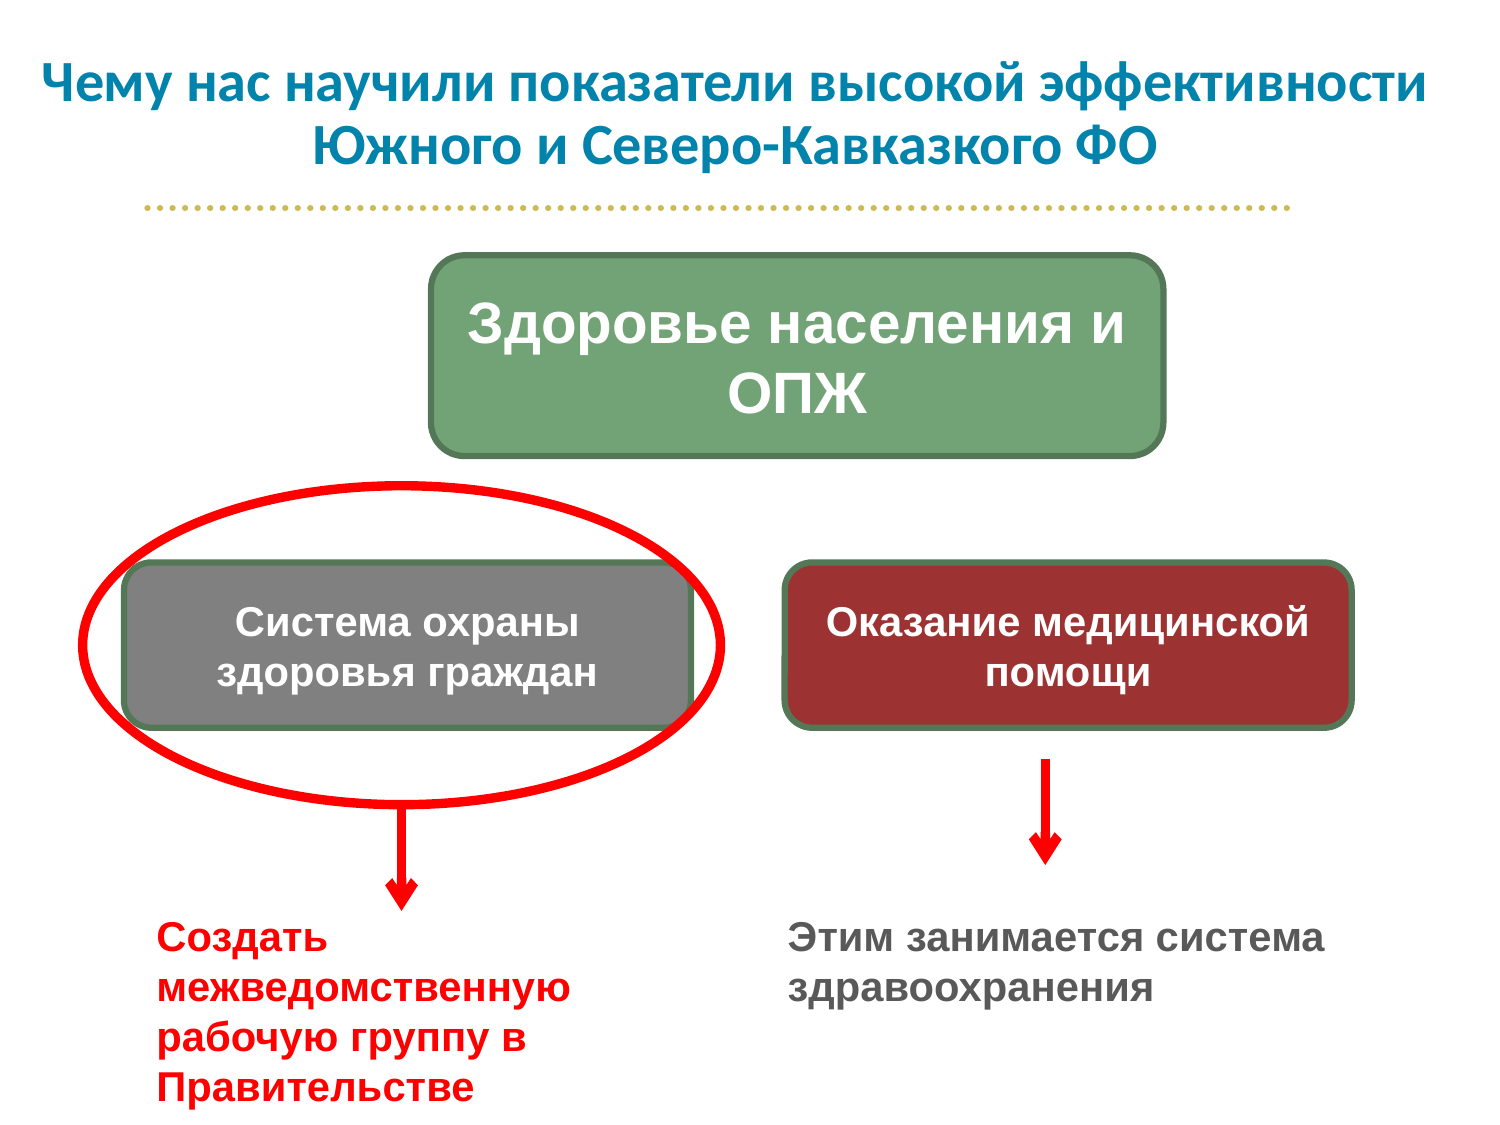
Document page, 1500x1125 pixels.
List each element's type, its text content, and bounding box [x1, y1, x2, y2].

text_box Создать межведомственную рабочую группу в Правительстве [141, 902, 721, 1118]
title Чему нас научили показатели высокой эффективности Южного и Северо-Кавказкого ФО [26, 19, 1473, 185]
text_box [79, 482, 724, 808]
text_box Здоровье населения и ОПЖ [427, 252, 1167, 460]
text_box Этим занимается система здравоохранения [773, 902, 1345, 1018]
text_box Оказание медицинской помощи [781, 559, 1355, 731]
